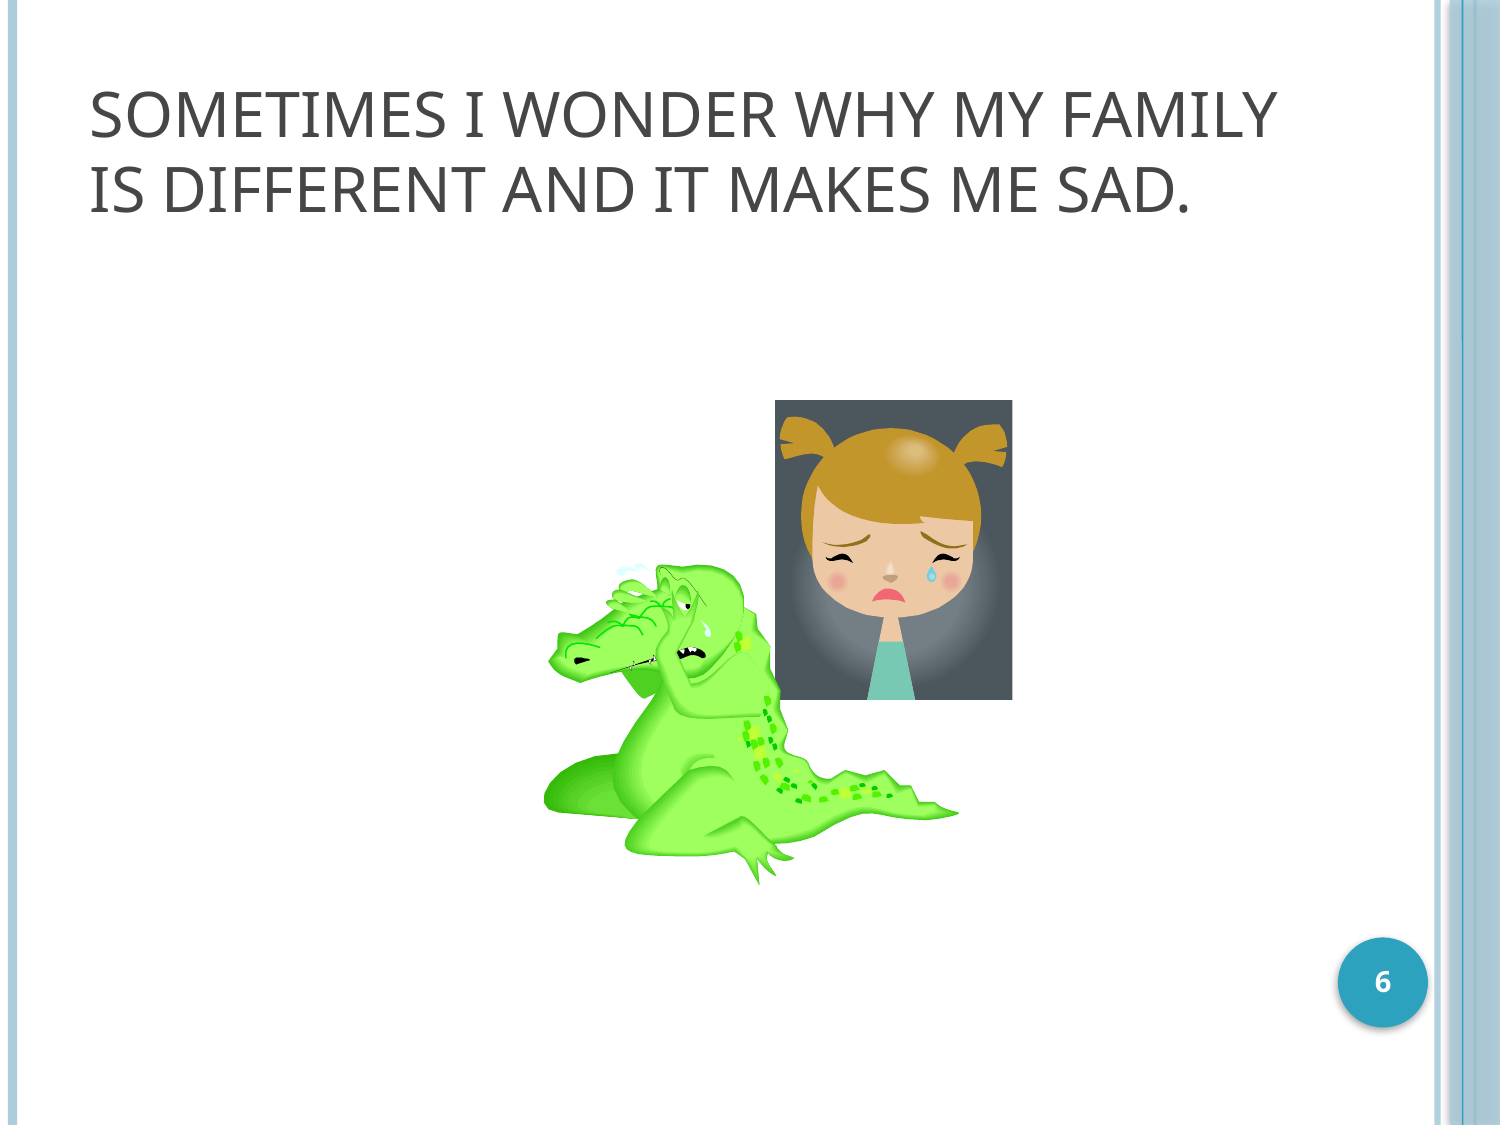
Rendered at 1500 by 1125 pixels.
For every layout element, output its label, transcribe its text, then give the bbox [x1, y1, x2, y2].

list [774, 399, 1013, 701]
picture [524, 549, 972, 885]
title Sometimes I wonder why my family is different and it makes me sad. [75, 45, 1300, 233]
slide_number 6 [1333, 940, 1434, 1027]
